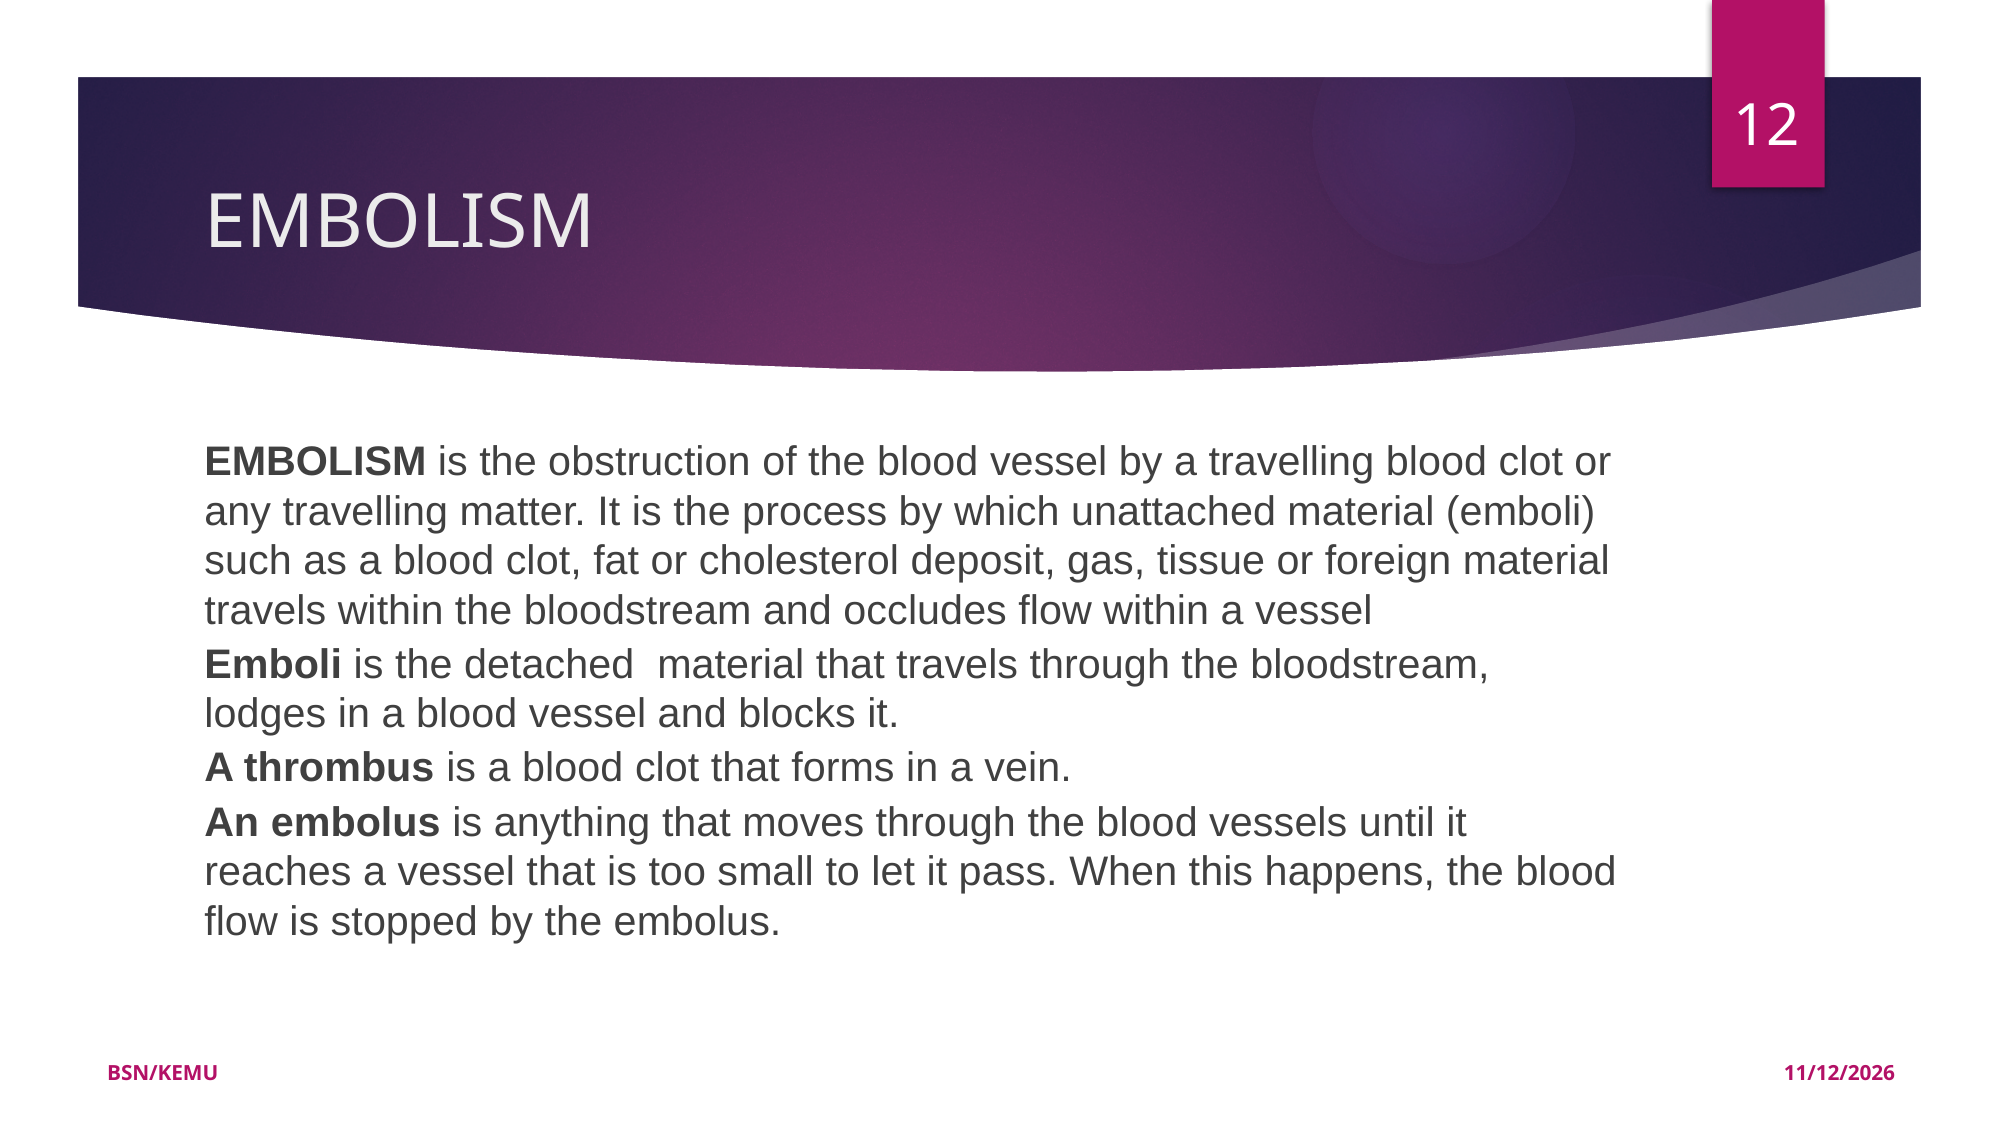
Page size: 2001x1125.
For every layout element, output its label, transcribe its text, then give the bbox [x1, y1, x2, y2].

title EMBOLISM [189, 159, 1627, 276]
footer BSN/KEMU [92, 1048, 726, 1099]
slide_number 12 [1698, 48, 1836, 175]
list EMBOLISM is the obstruction of the blood vessel by a travelling blood clot or any travelling matter. It is the process by which unattached material (emboli) such as a blood clot, fat or cholesterol deposit, gas, tissue or foreign material travels within the bloodstream and occludes flow within a vessel Emboli is the detached material that travels through the bloodstream, lodges in a blood vessel and blocks it. A thrombus is a blood clot that forms in a vein. An embolus is anything that moves through the blood vessels until it reaches a vessel that is too small to let it pass. When this happens, the blood flow is stopped by the embolus. [189, 427, 1638, 988]
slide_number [1747, 1048, 1911, 1099]
